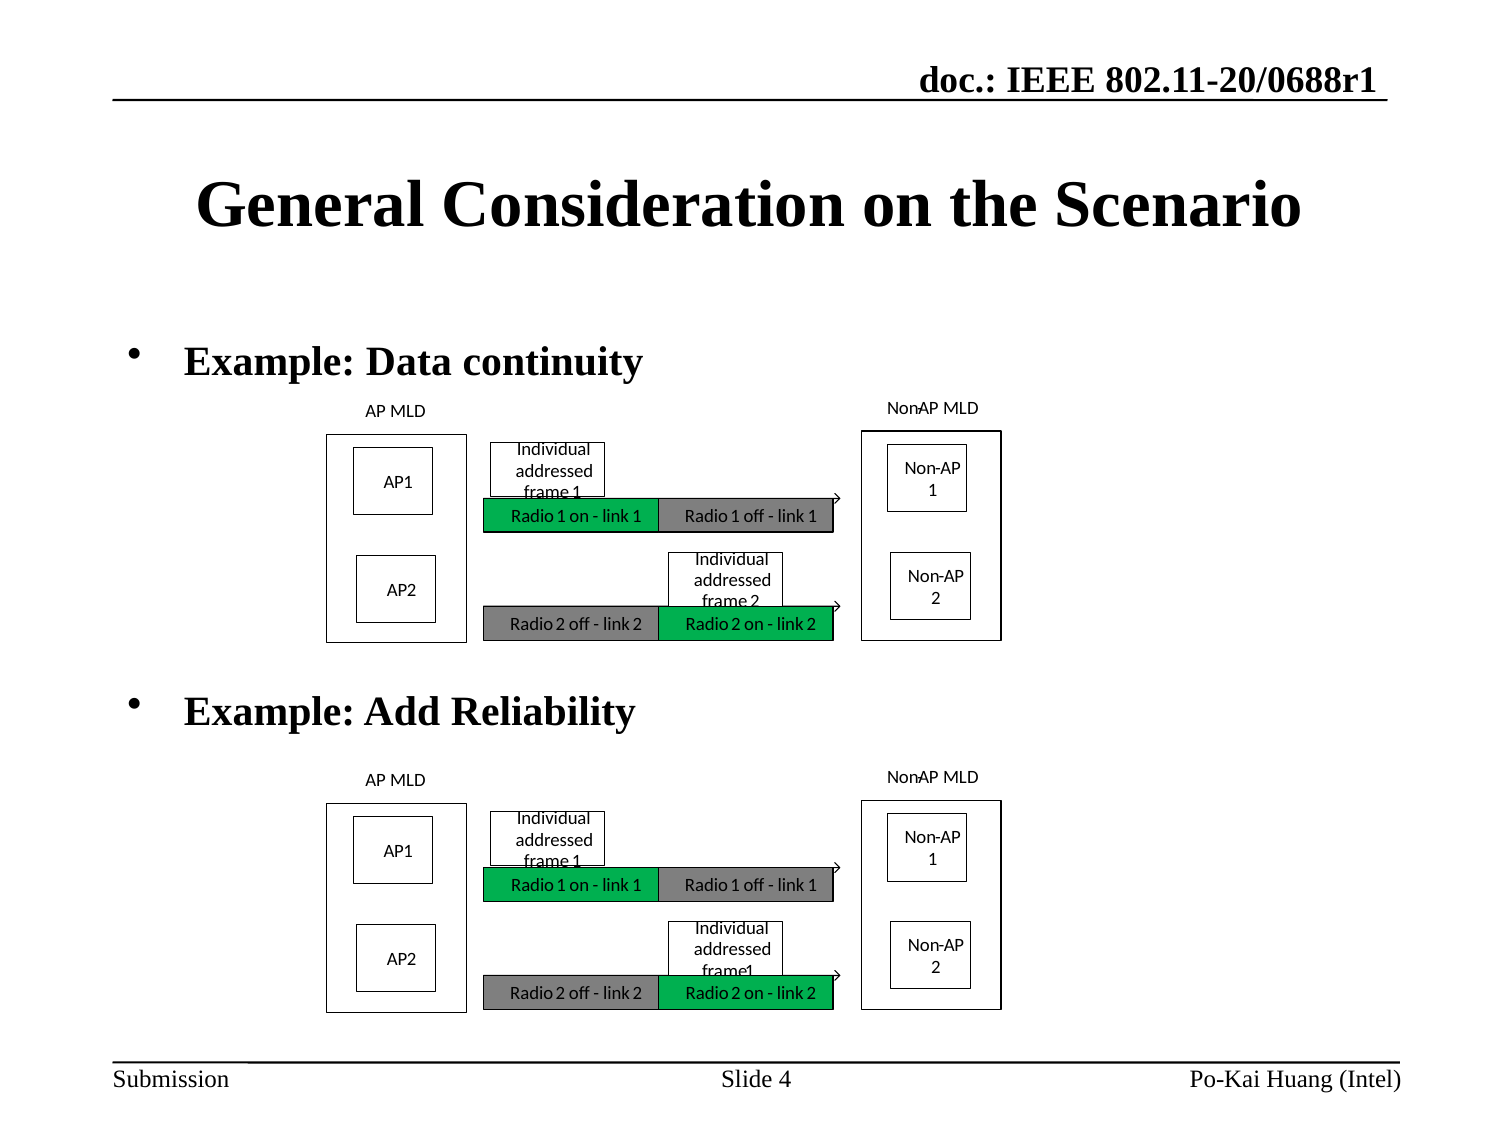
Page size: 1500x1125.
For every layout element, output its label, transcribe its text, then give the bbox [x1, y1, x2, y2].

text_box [324, 758, 1003, 1014]
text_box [324, 389, 1003, 645]
slide_number Slide 4 [712, 1061, 800, 1093]
list Example: Data continuity Example: Add Reliability [112, 326, 1388, 1002]
title General Consideration on the Scenario [112, 112, 1388, 288]
footer Po-Kai Huang (Intel) [1186, 1061, 1402, 1093]
